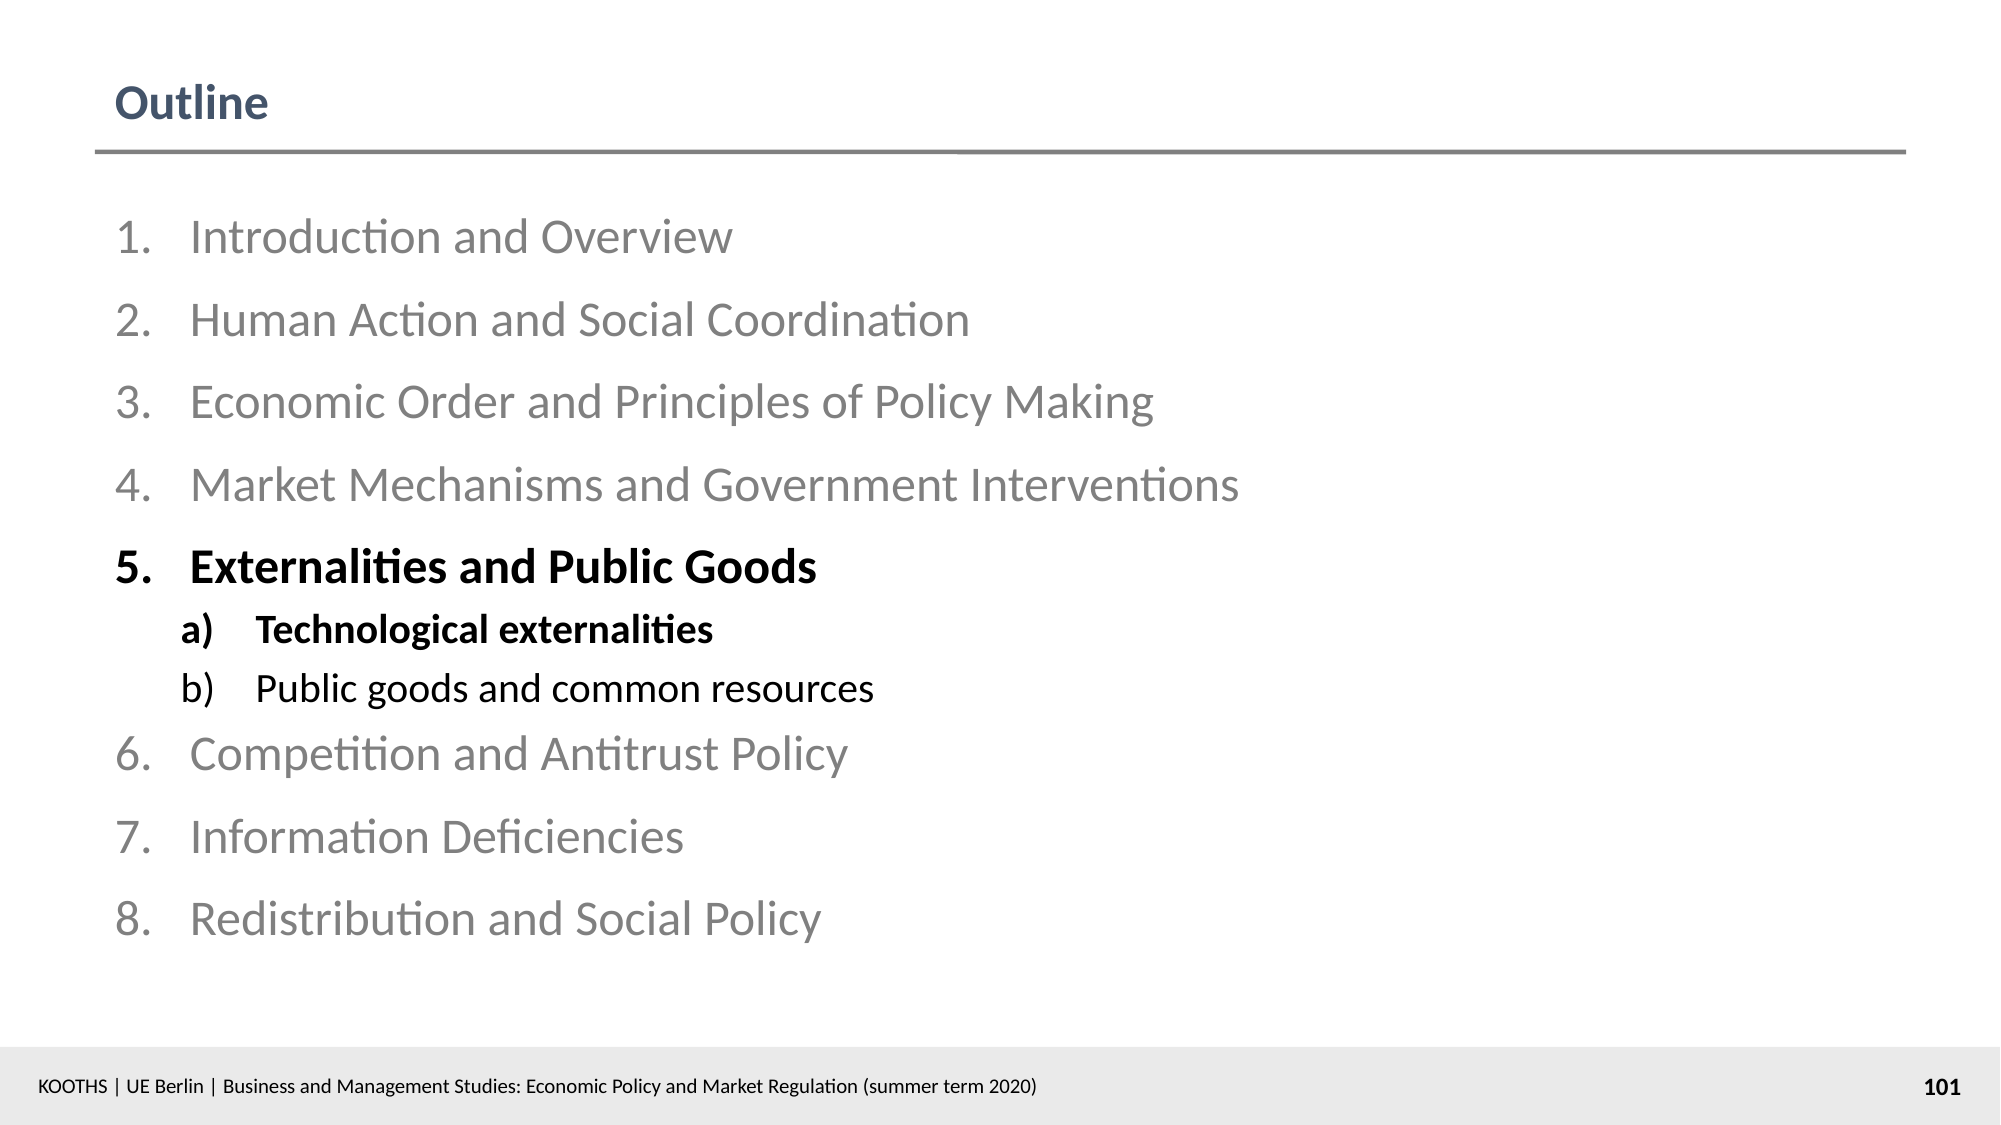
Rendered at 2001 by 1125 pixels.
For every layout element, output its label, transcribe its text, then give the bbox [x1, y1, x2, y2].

title Outline [99, 31, 1900, 138]
list Introduction and Overview Human Action and Social Coordination Economic Order and Principles of Policy Making Market Mechanisms and Government Interventions Externalities and Public Goods Technological externalities Public goods and common resources Competition and Antitrust Policy Information Deficiencies Redistribution and Social Policy [99, 196, 1900, 1005]
